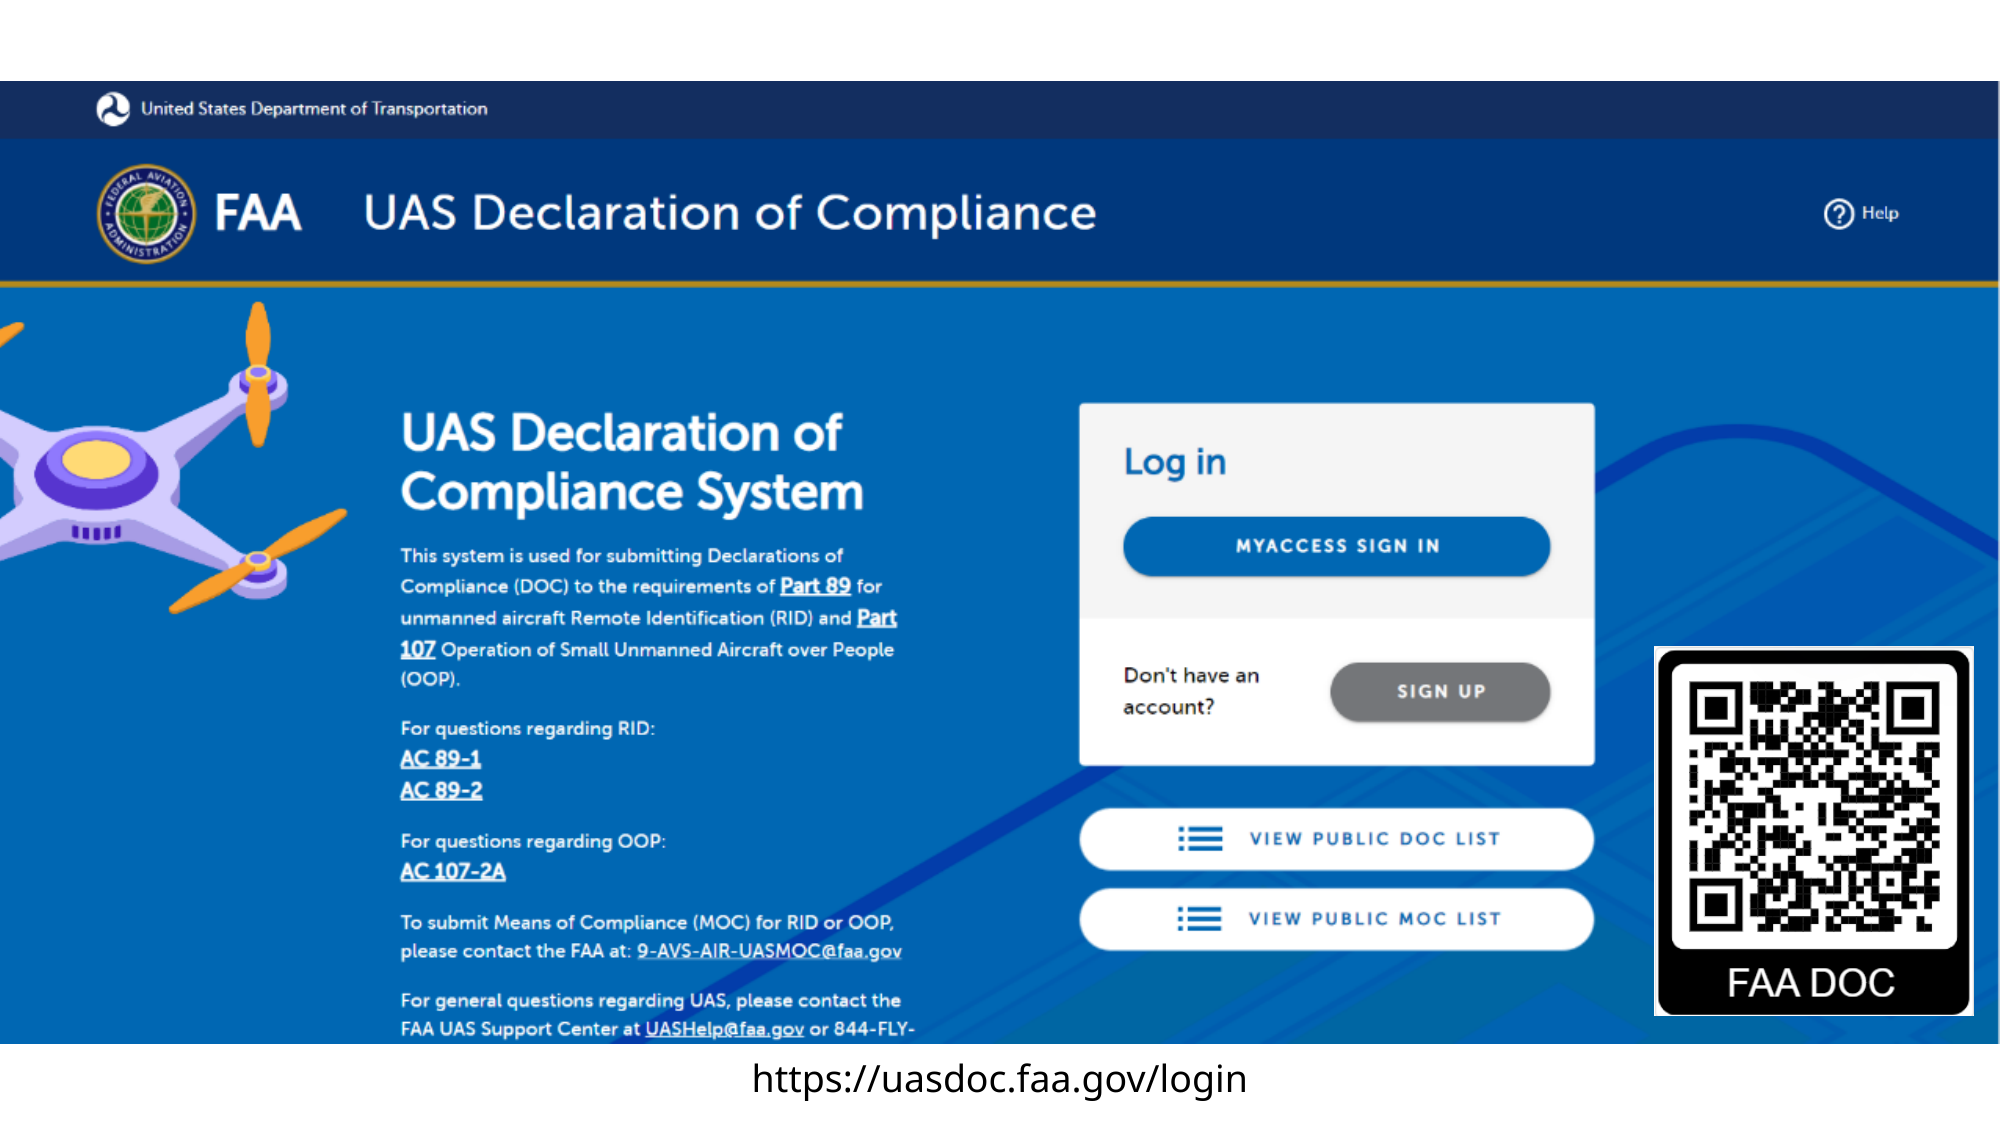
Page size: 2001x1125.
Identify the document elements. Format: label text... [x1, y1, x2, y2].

text_box https://uasdoc.faa.gov/login [0, 1047, 2000, 1108]
picture [0, 81, 2000, 1044]
